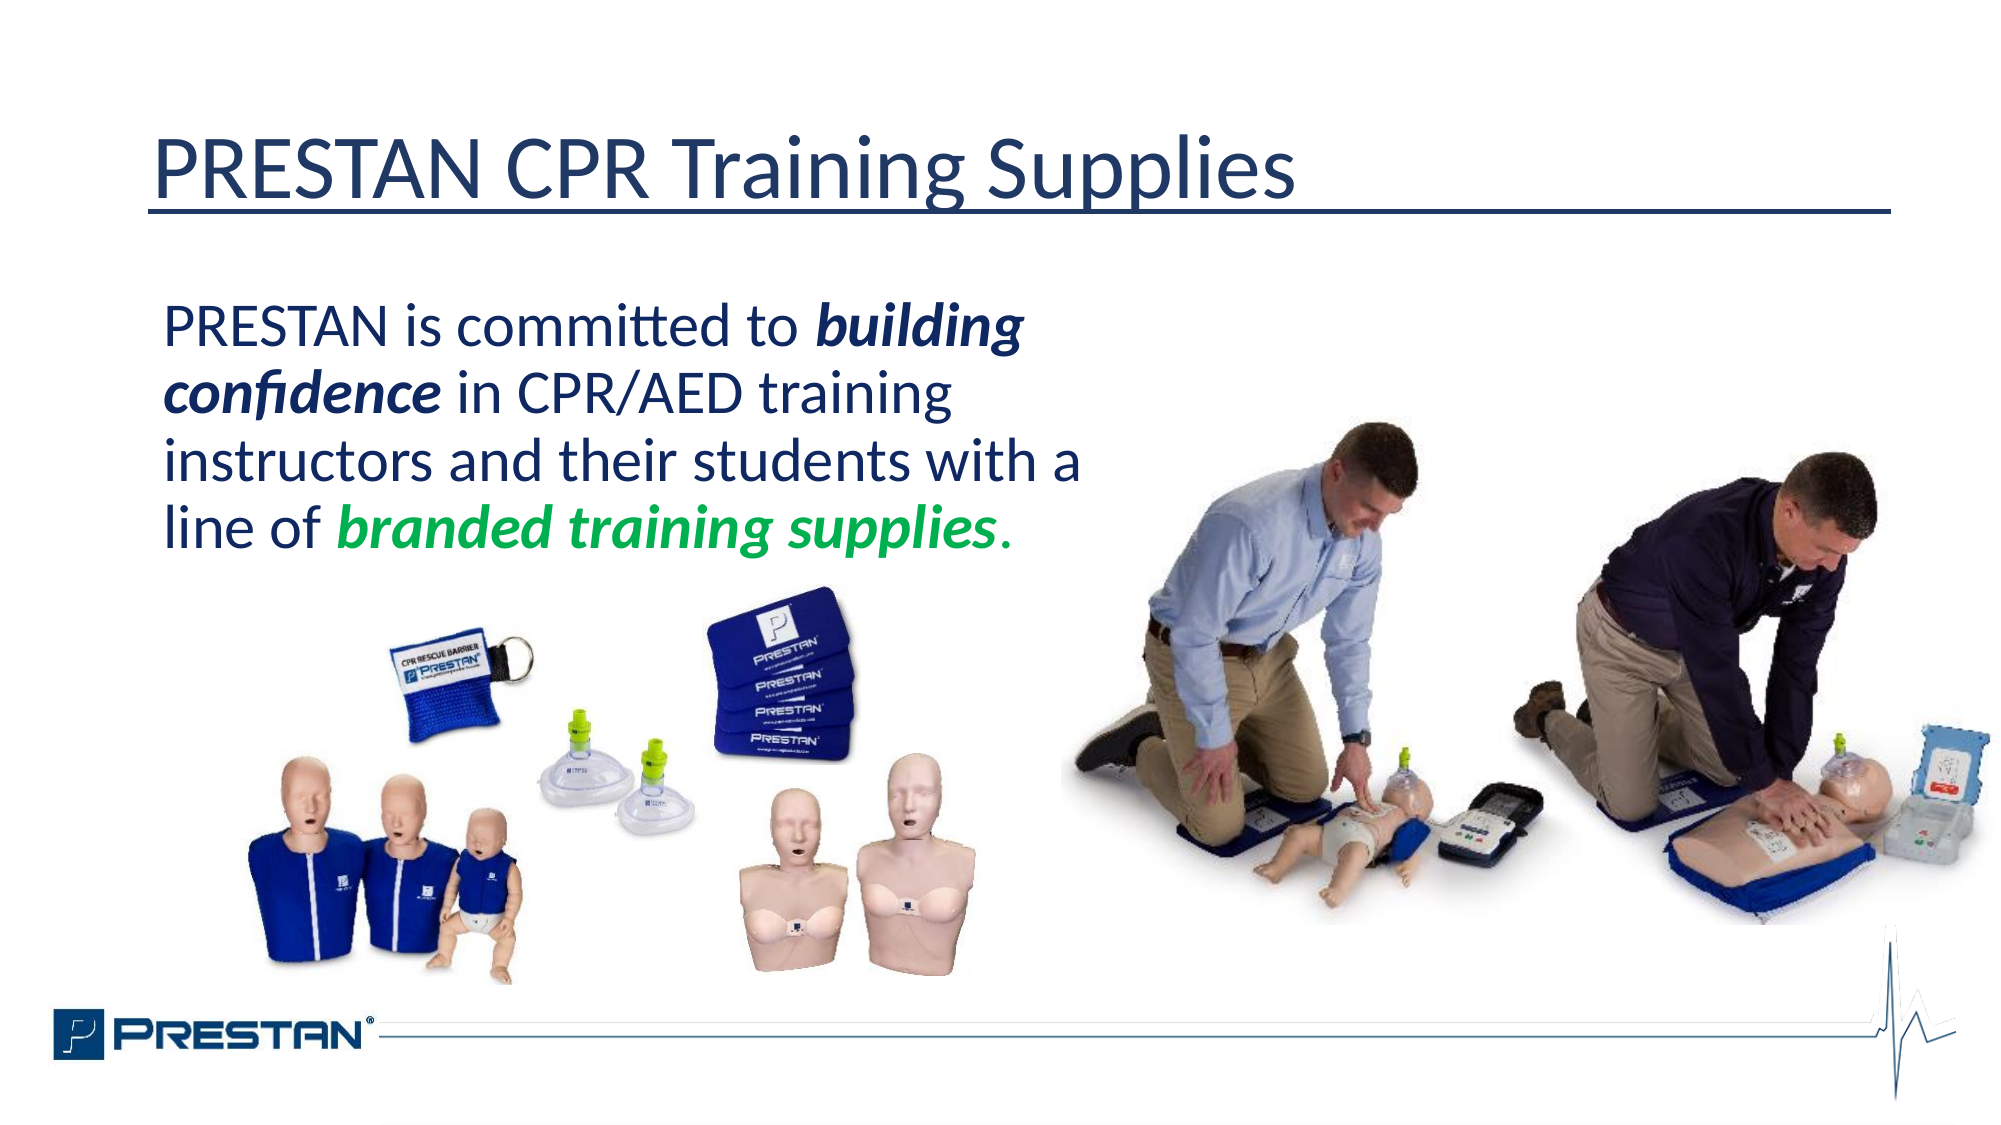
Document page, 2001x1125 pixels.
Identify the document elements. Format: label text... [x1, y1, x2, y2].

title PRESTAN CPR Training Supplies [137, 59, 1863, 278]
picture [47, 404, 2000, 1125]
text_box PRESTAN is committed to building confidence in CPR/AED training instructors and their students with a line of branded training supplies. [148, 285, 1159, 563]
